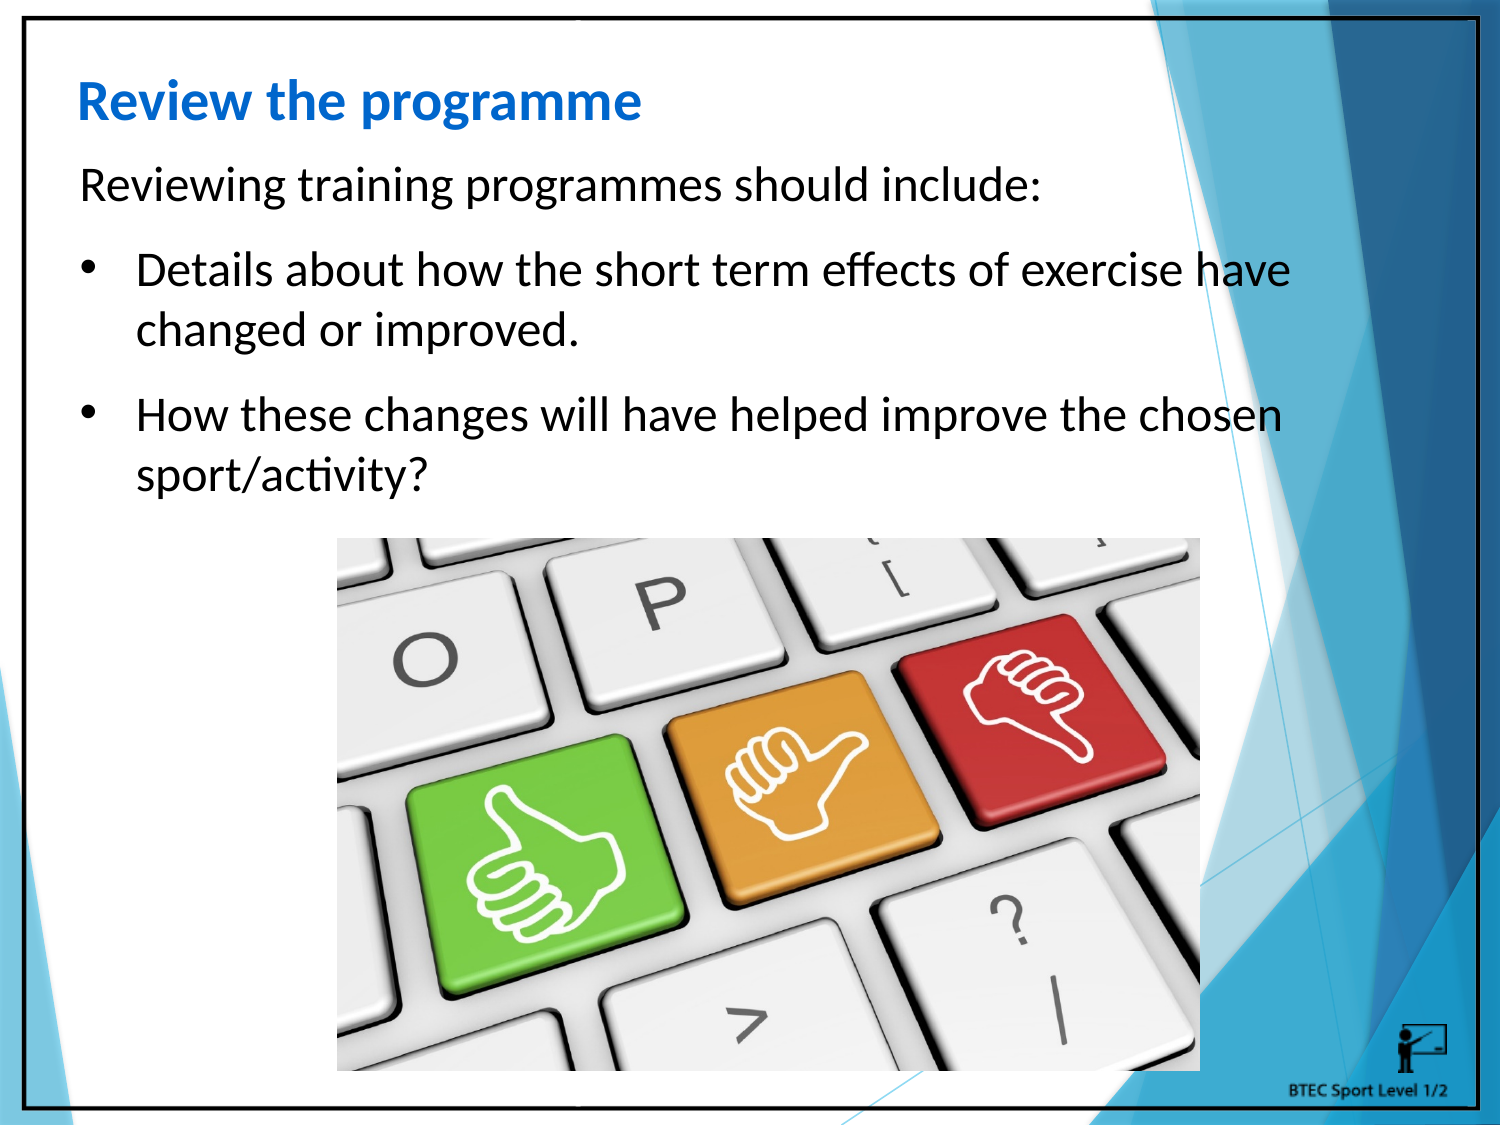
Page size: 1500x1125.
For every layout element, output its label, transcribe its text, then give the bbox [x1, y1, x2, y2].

text_box Reviewing training programmes should include: Details about how the short term effects of exercise have changed or improved. How these changes will have helped improve the chosen sport/activity? [64, 144, 1425, 509]
text_box Review the programme [62, 54, 1200, 140]
picture [0, 0, 1500, 1125]
